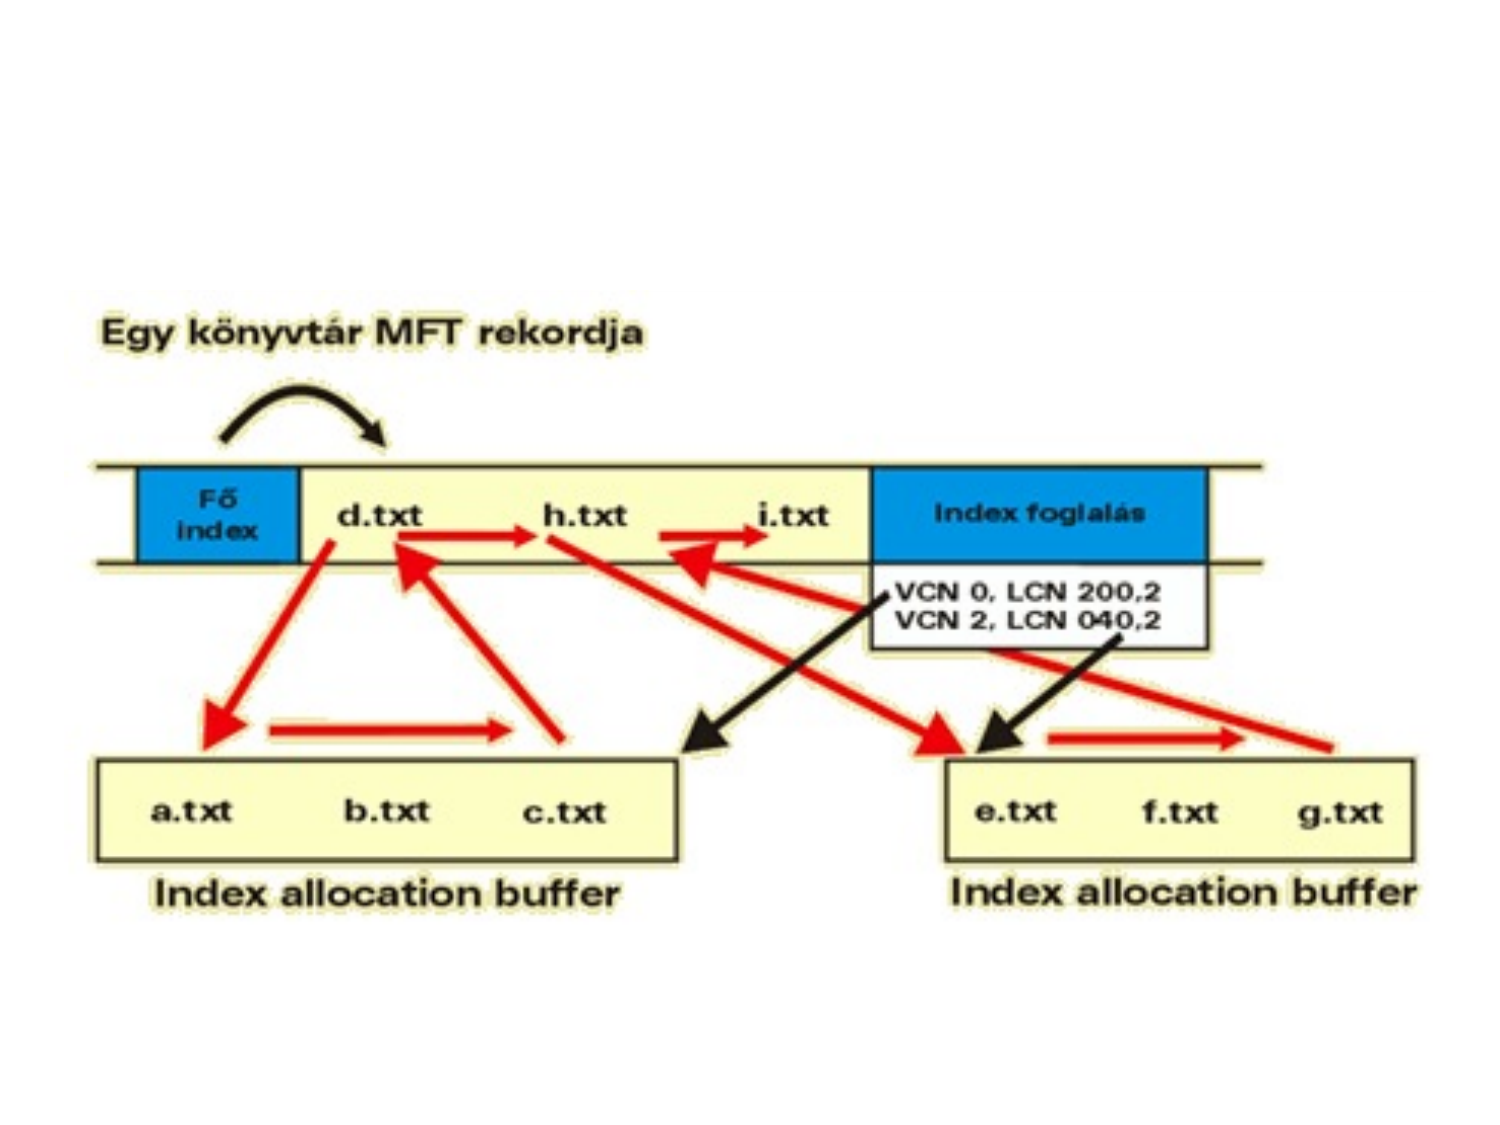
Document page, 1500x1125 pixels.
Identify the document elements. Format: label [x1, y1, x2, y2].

picture [64, 290, 1436, 935]
